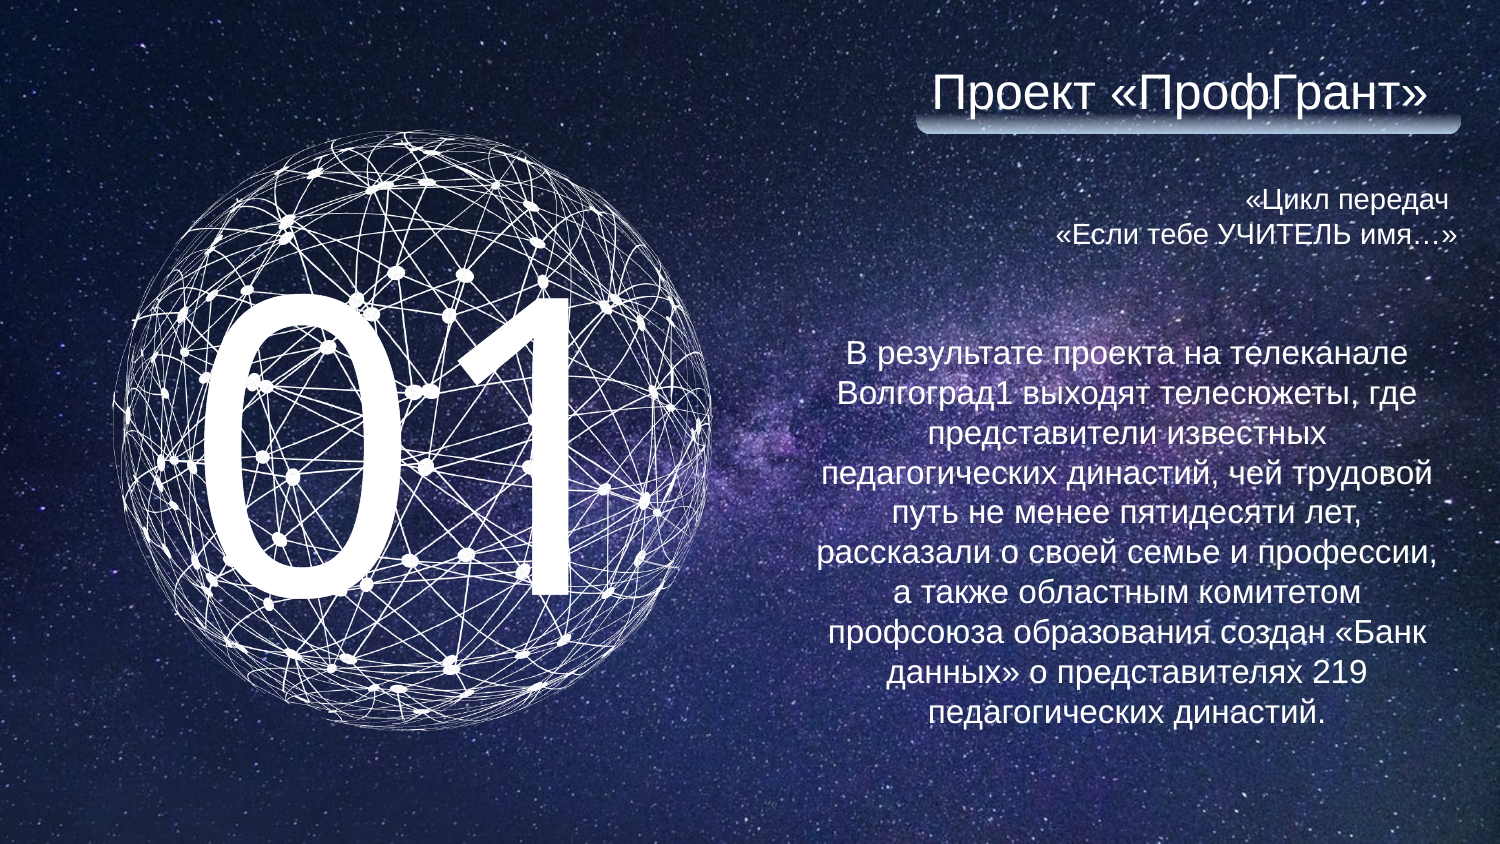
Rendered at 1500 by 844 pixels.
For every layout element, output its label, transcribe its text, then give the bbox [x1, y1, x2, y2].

picture [0, 0, 1500, 844]
text_box В результате проекта на телеканале Волгоград1 выходят телесюжеты, где представители известных педагогических династий, чей трудовой путь не менее пятидесяти лет, рассказали о своей семье и профессии, а также областным комитетом профсоюза образования создан «Банк данных» о представителях 219 педагогических династий. [794, 323, 1461, 738]
text_box [915, 56, 1462, 135]
text_box «Цикл передач «Если тебе УЧИТЕЛЬ имя…» [1040, 172, 1473, 258]
text_box Проект «ПрофГрант» [916, 52, 1498, 127]
